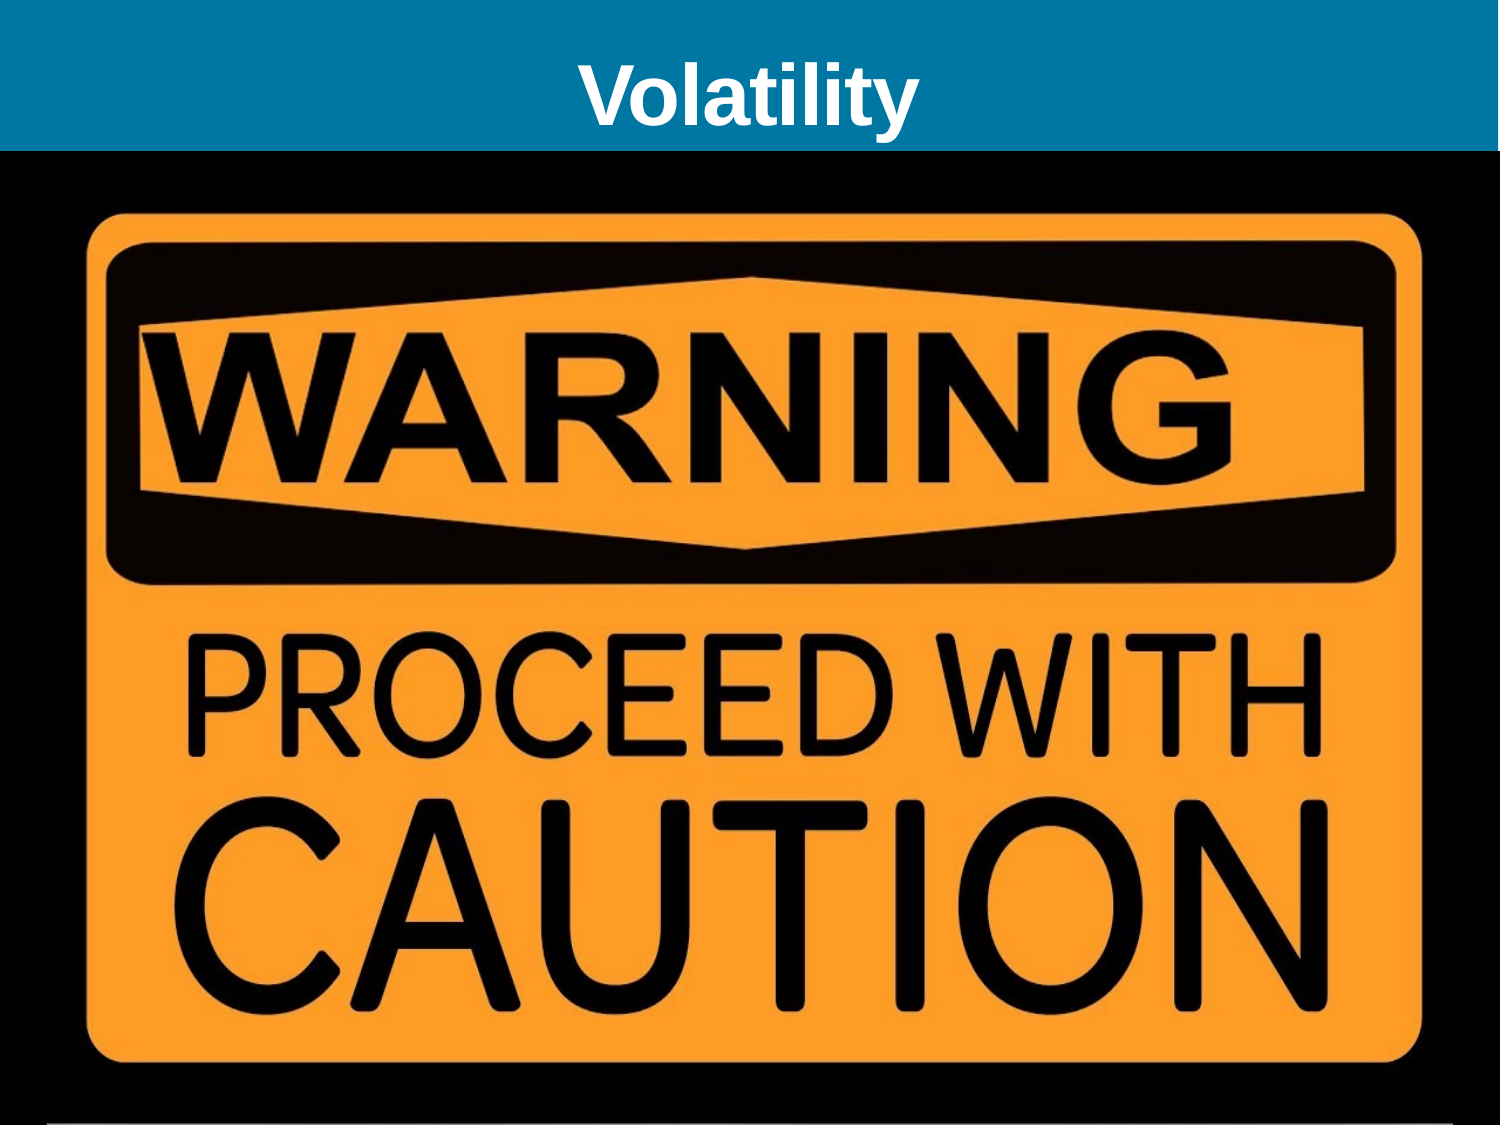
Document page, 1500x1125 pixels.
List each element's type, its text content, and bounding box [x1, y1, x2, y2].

picture [0, 151, 1500, 1125]
text_box Volatility [0, 0, 1499, 151]
